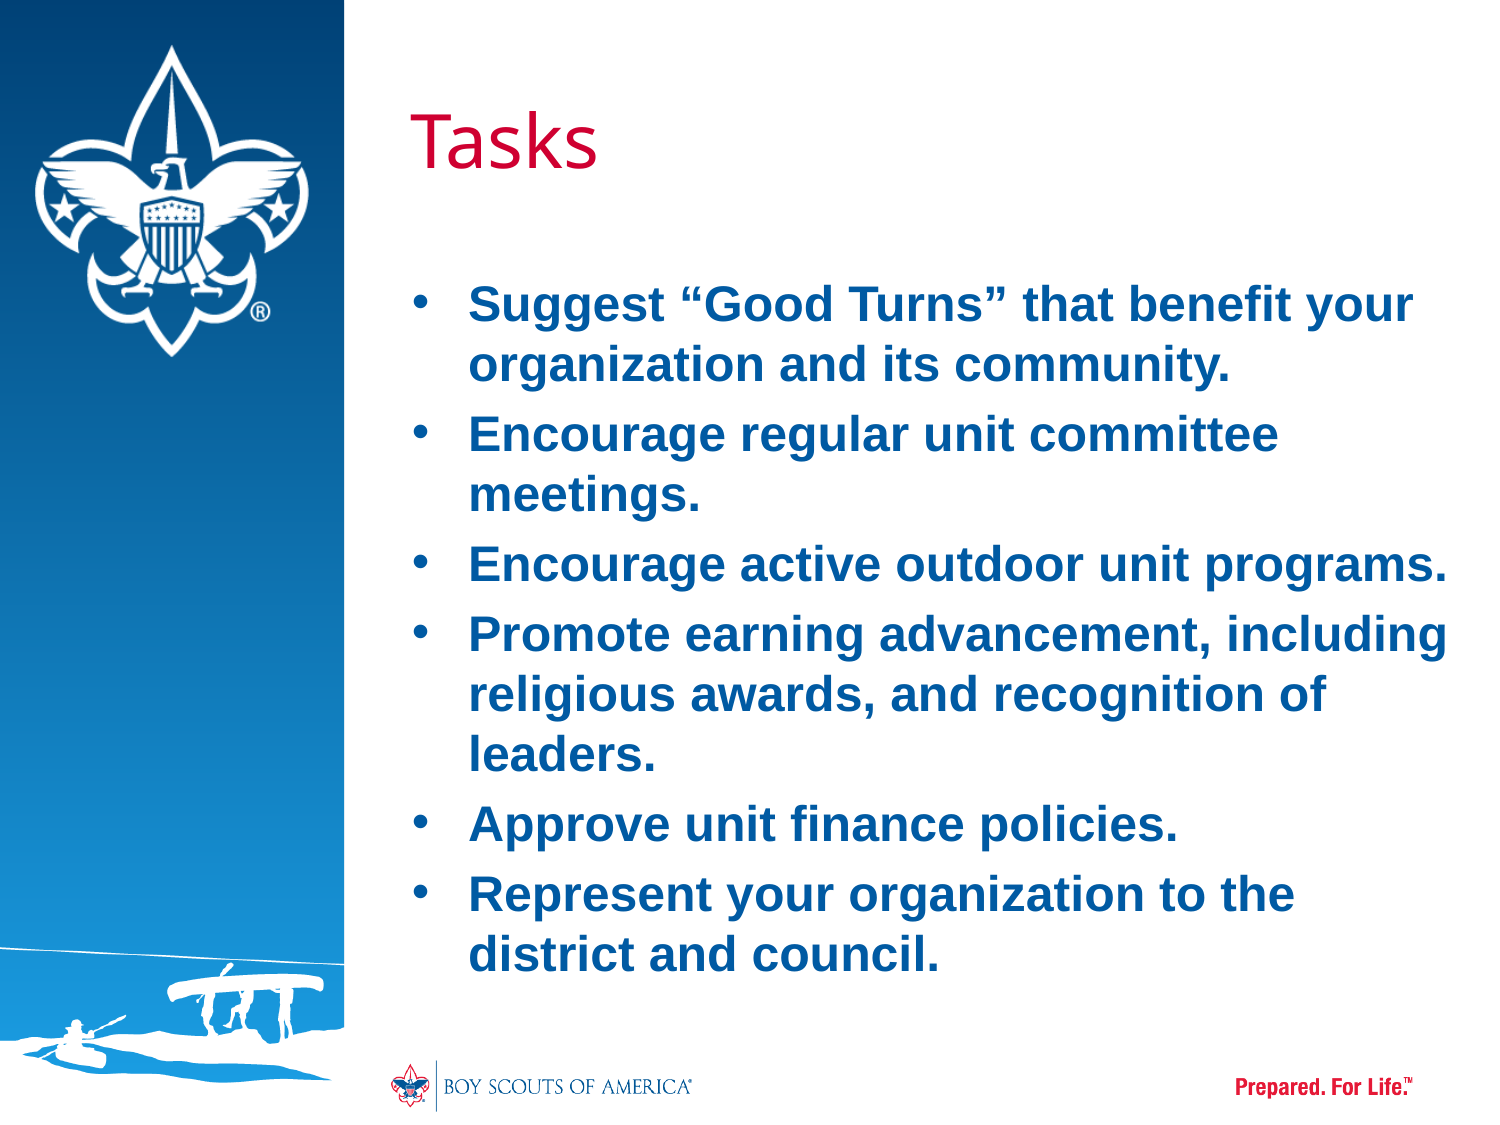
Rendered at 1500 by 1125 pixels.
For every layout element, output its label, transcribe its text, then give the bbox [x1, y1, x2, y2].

list Suggest “Good Turns” that benefit your organization and its community. Encourage regular unit committee meetings. Encourage active outdoor unit programs. Promote earning advancement, including religious awards, and recognition of leaders. Approve unit finance policies. Represent your organization to the district and council. [396, 263, 1469, 1007]
picture [391, 1060, 692, 1112]
picture [0, 902, 363, 1125]
title Tasks [394, 44, 1413, 233]
picture [35, 44, 309, 358]
picture [1236, 1077, 1413, 1099]
